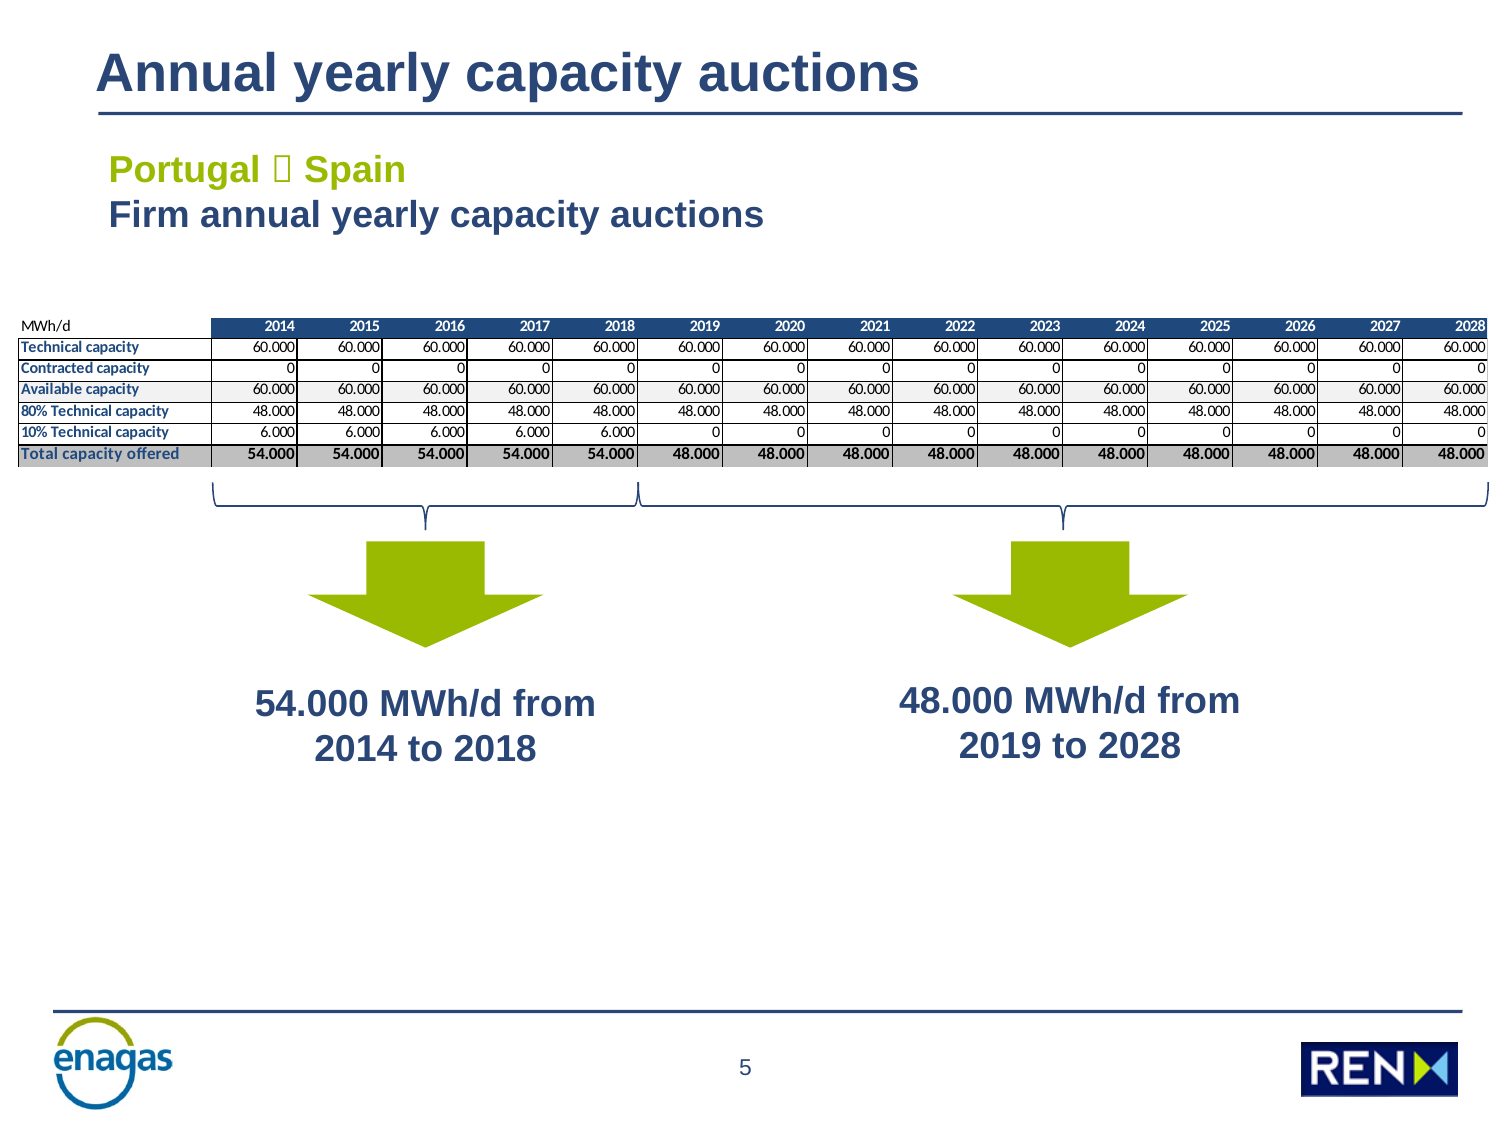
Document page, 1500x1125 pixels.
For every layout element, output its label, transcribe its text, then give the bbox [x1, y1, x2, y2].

title Annual yearly capacity auctions [94, 42, 1463, 103]
picture [1301, 1042, 1458, 1097]
text_box [952, 541, 1189, 648]
text_box 48.000 MWh/d from 2019 to 2028 [880, 668, 1260, 774]
text_box 54.000 MWh/d from 2014 to 2018 [236, 671, 615, 776]
text_box Portugal  Spain Firm annual yearly capacity auctions [93, 137, 1447, 242]
picture [17, 316, 1489, 469]
text_box [212, 482, 638, 530]
picture [53, 1016, 173, 1110]
text_box [638, 482, 1489, 530]
text_box [307, 541, 544, 648]
